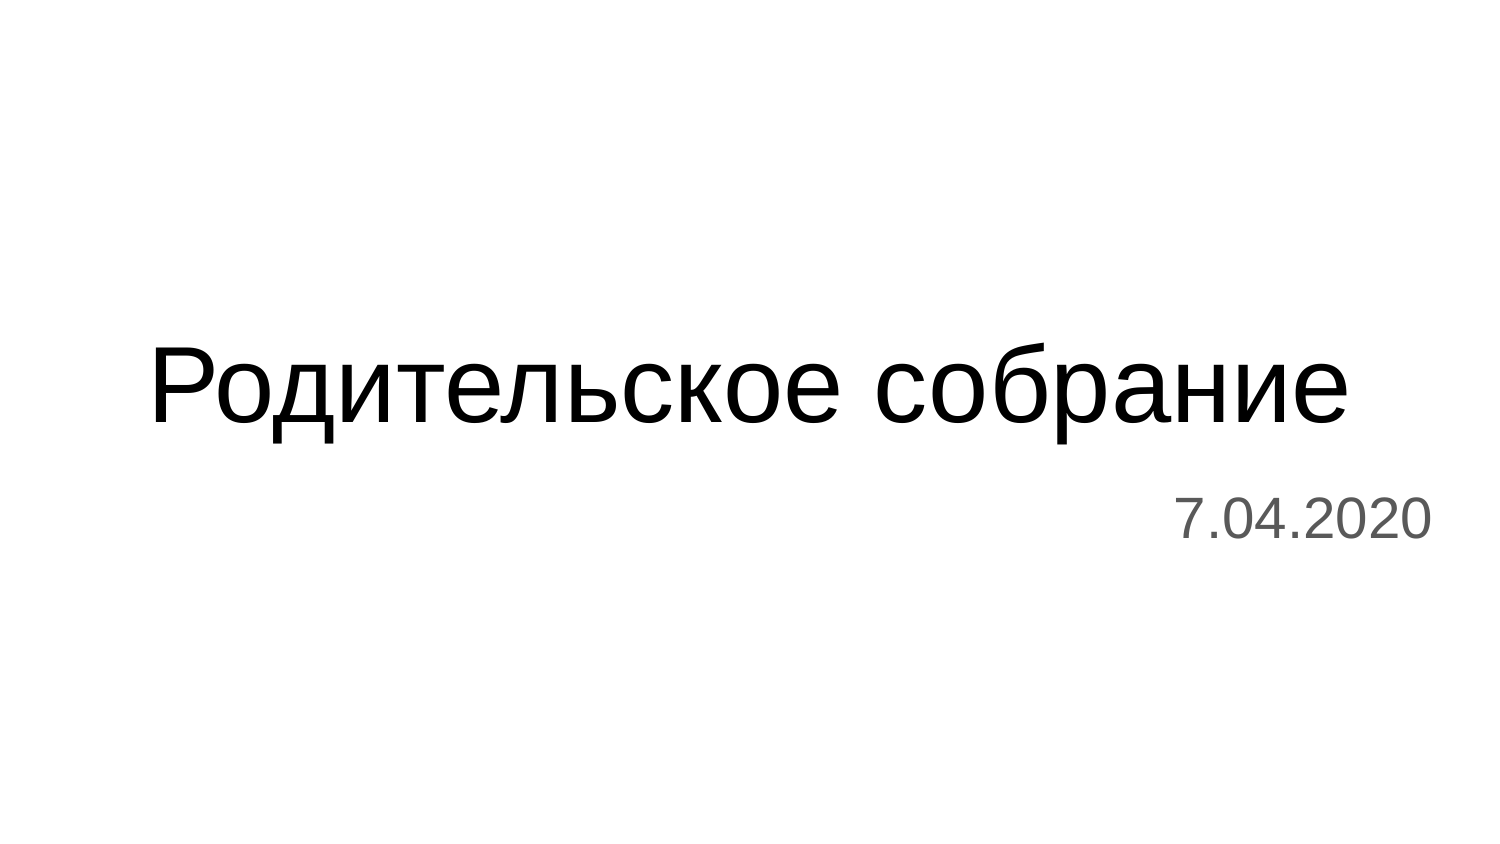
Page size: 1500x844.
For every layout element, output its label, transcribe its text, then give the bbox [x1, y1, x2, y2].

subtitle 7.04.2020 [51, 464, 1449, 595]
title Родительское собрание [51, 122, 1449, 459]
